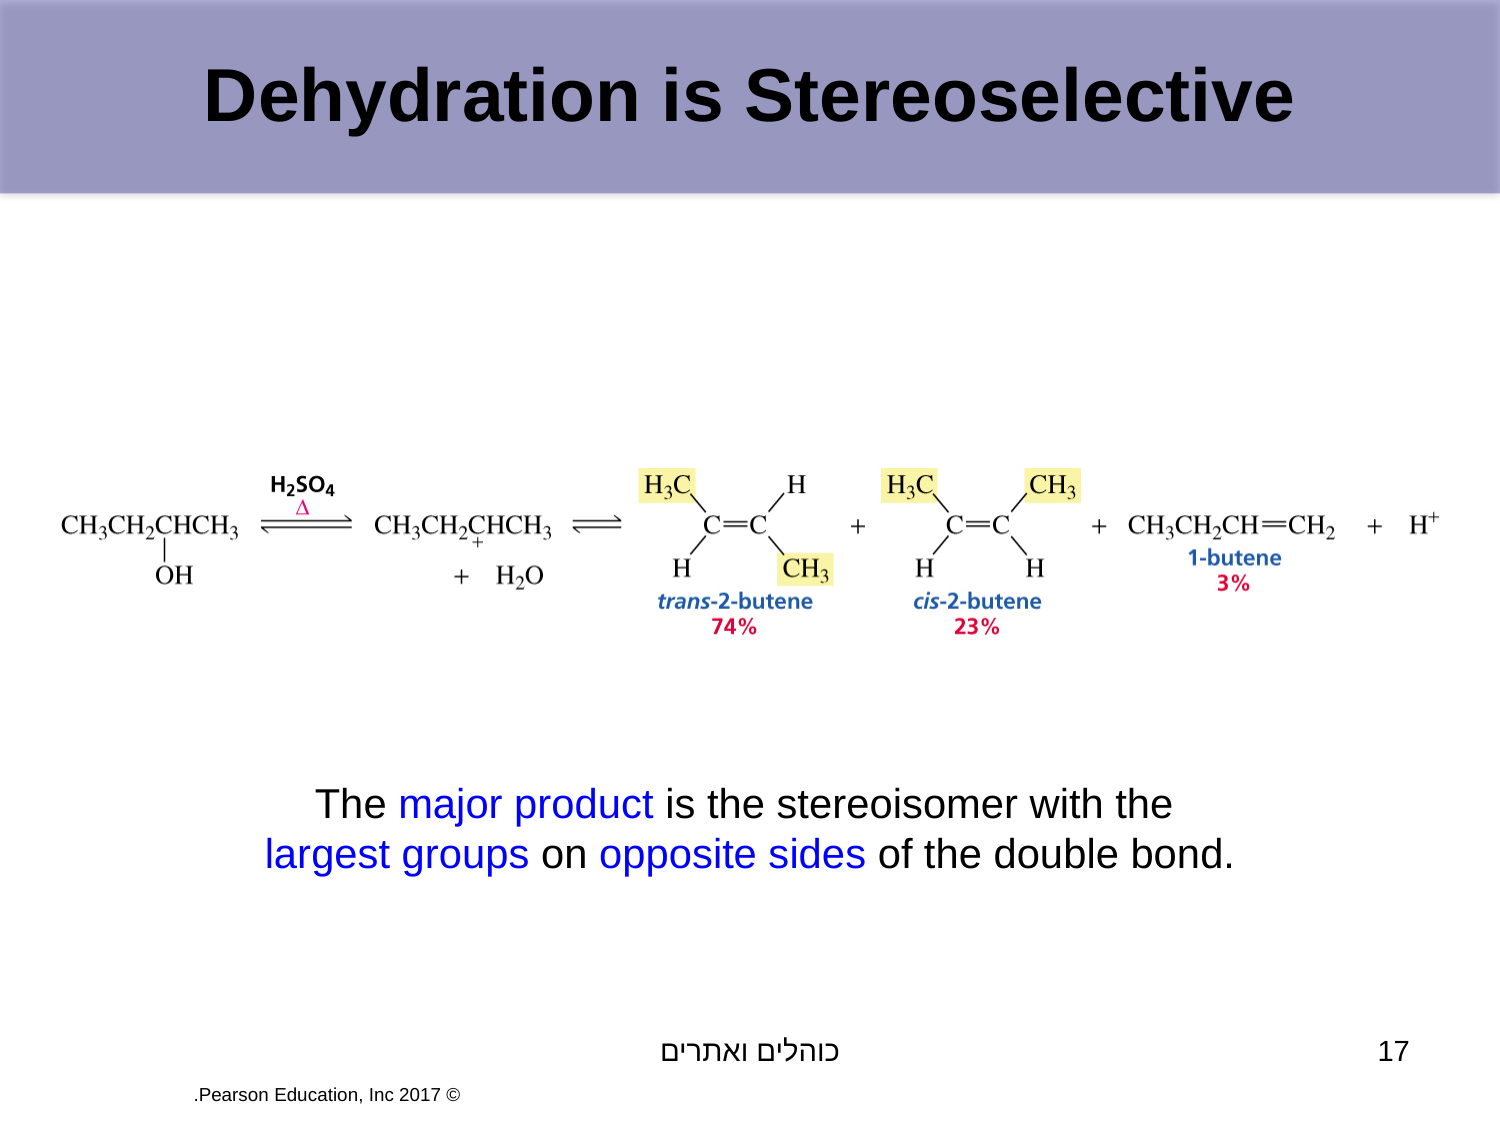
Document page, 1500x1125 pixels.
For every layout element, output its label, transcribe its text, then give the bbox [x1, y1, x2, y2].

footer כוהלים ואתרים [512, 1024, 988, 1103]
picture [49, 457, 1451, 644]
slide_number 17 [1074, 1024, 1426, 1103]
text_box Dehydration is Stereoselective [0, 39, 1500, 145]
text_box The major product is the stereoisomer with the largest groups on opposite sides of the double bond. [0, 769, 1500, 884]
